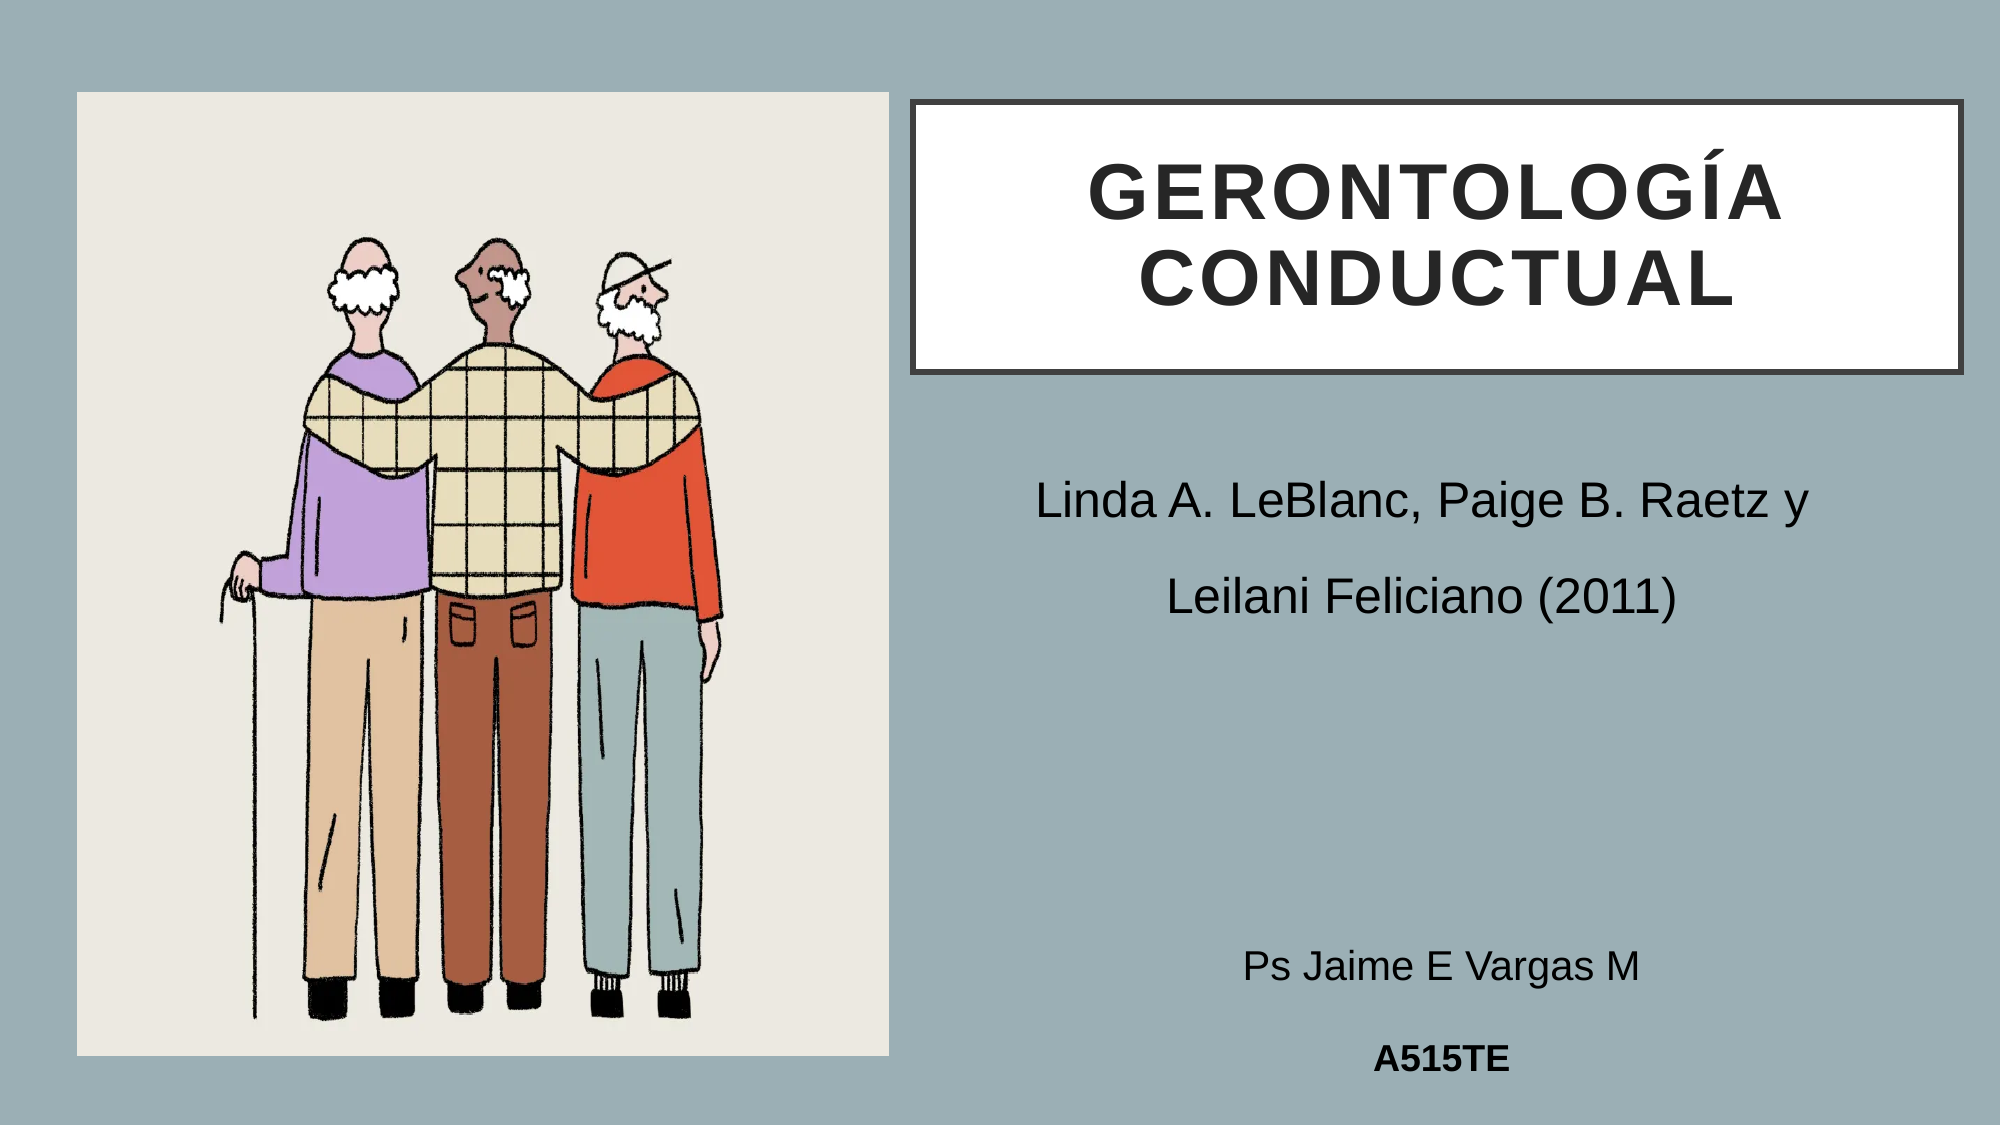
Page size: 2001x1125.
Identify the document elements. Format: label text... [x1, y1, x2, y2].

text_box Ps Jaime E Vargas M A515TE [1207, 931, 1676, 1086]
subtitle Linda A. LeBlanc, Paige B. Raetz y Leilani Feliciano (2011) [1013, 424, 1832, 634]
title Gerontología conductual [910, 99, 1964, 375]
picture [77, 92, 889, 1056]
